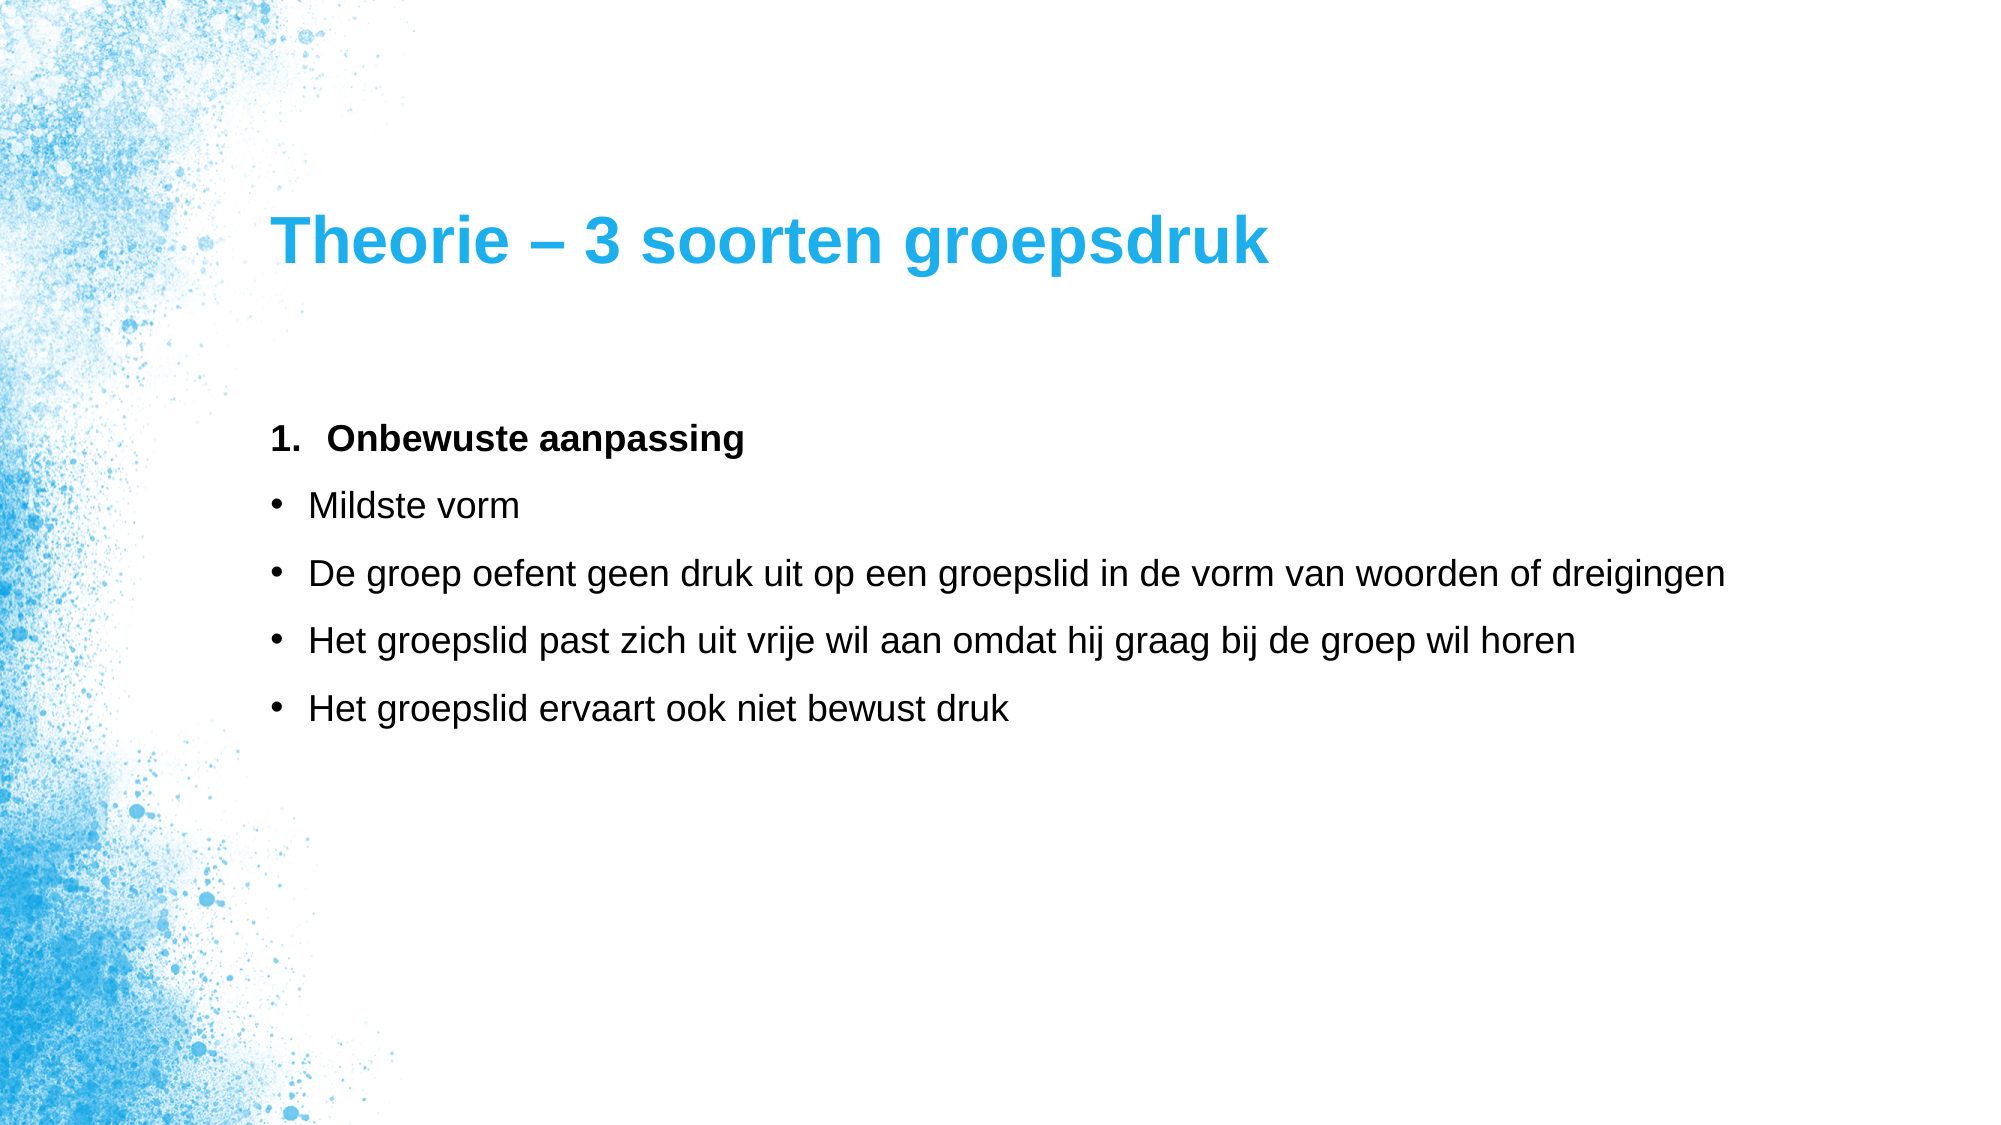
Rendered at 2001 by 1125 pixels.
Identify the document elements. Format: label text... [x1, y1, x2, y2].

title Theorie – 3 soorten groepsdruk [270, 59, 1863, 278]
picture [0, 0, 415, 1125]
list Onbewuste aanpassing Mildste vorm De groep oefent geen druk uit op een groepslid in de vorm van woorden of dreigingen Het groepslid past zich uit vrije wil aan omdat hij graag bij de groep wil horen Het groepslid ervaart ook niet bewust druk [270, 391, 1773, 1106]
